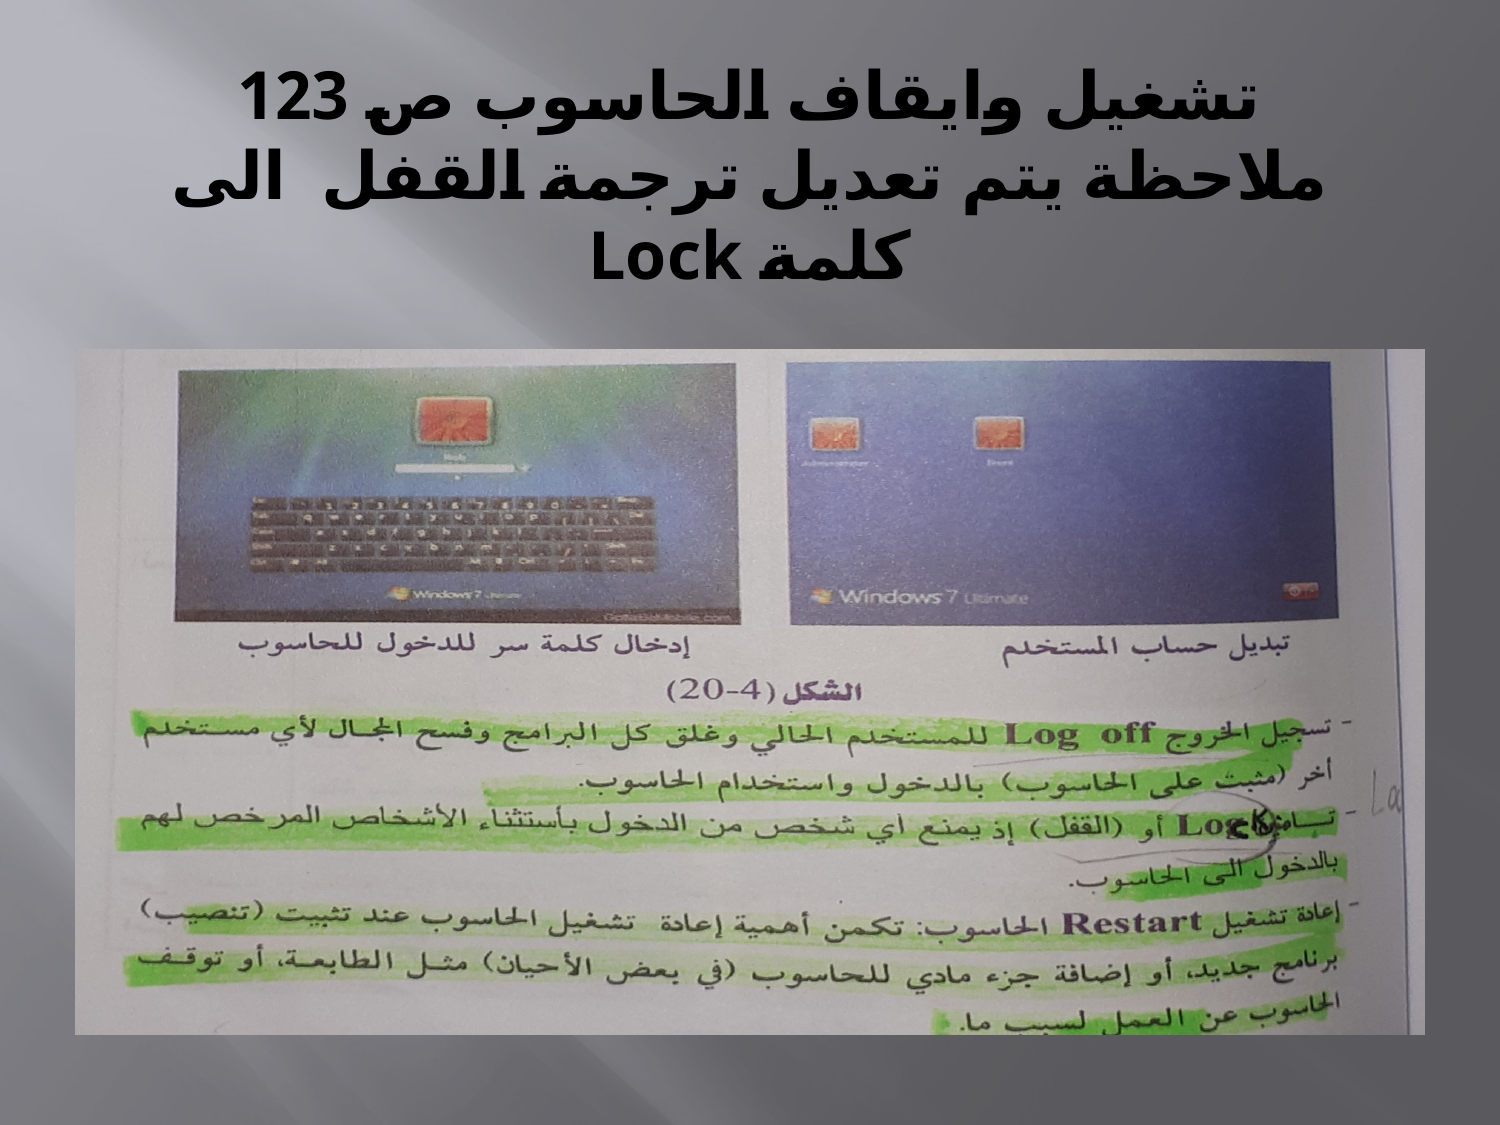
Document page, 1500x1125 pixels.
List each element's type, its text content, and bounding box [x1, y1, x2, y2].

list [74, 349, 1426, 1036]
title تشغيل وايقاف الحاسوب ص 123 ملاحظة يتم تعديل ترجمة القفل الى كلمة Lock [75, 45, 1425, 300]
